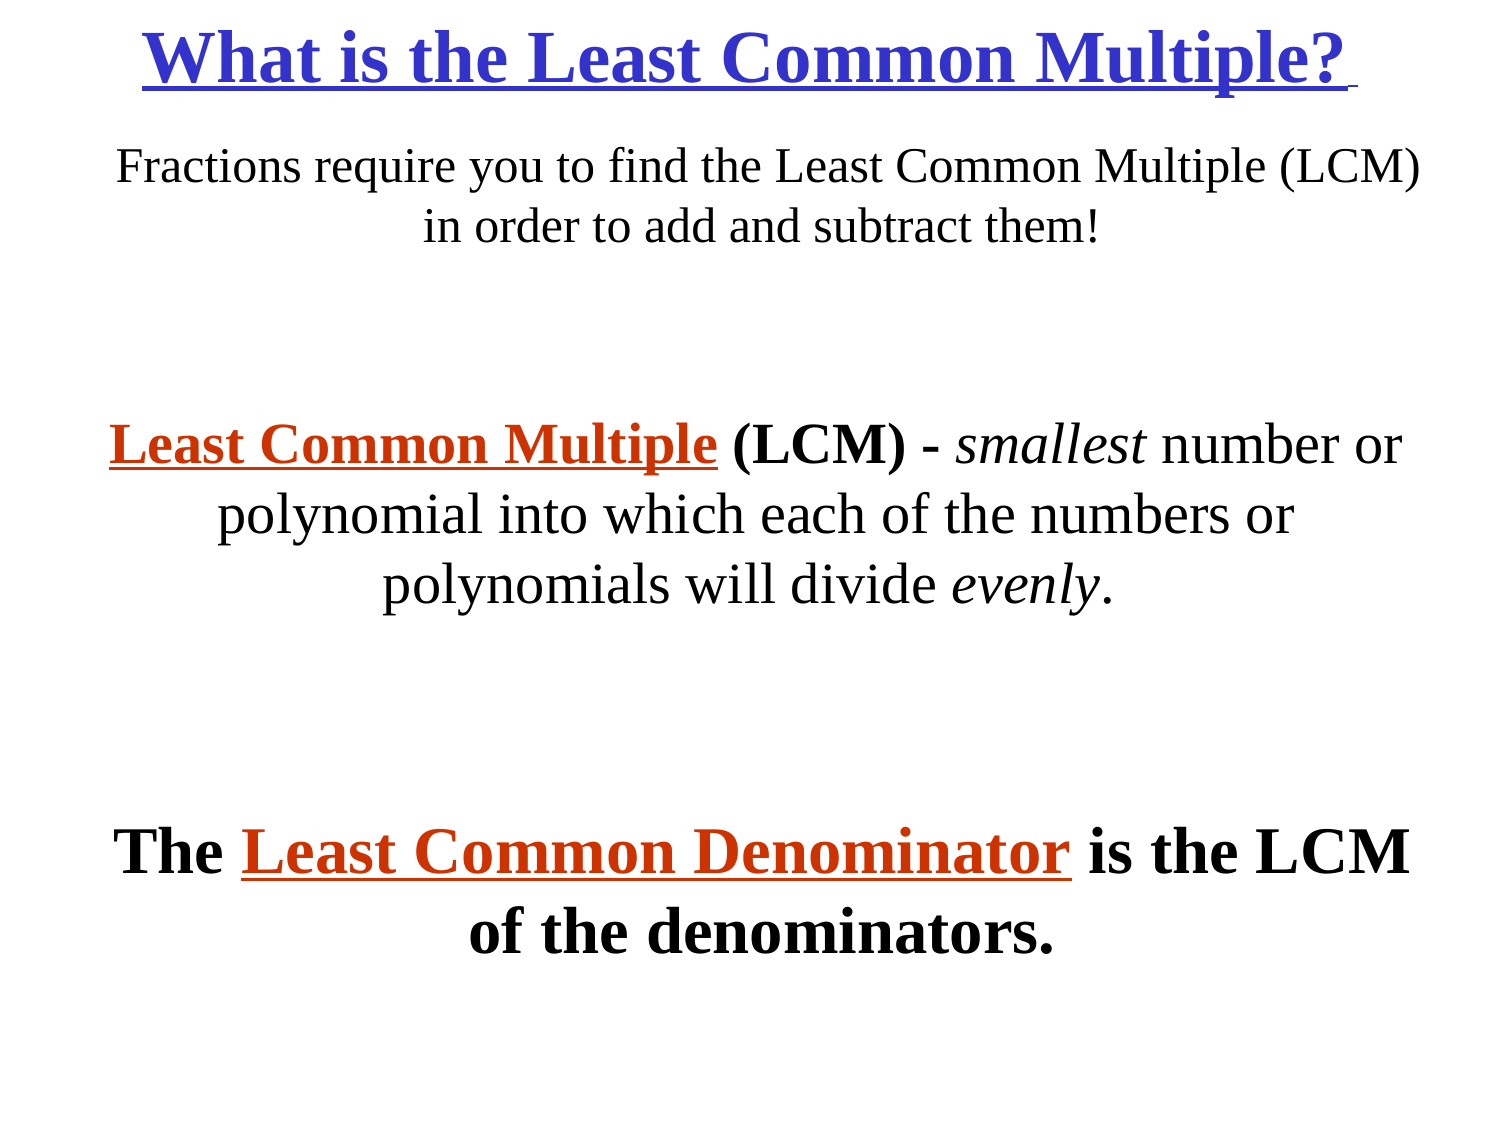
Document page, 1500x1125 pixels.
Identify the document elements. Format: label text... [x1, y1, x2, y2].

text_box Least Common Multiple (LCM) - smallest number or polynomial into which each of the numbers or polynomials will divide evenly. [0, 337, 1438, 693]
text_box The Least Common Denominator is the LCM of the denominators. [62, 799, 1463, 975]
text_box Fractions require you to find the Least Common Multiple (LCM) in order to add and subtract them! [87, 124, 1450, 260]
text_box What is the Least Common Multiple? [0, 0, 1500, 205]
